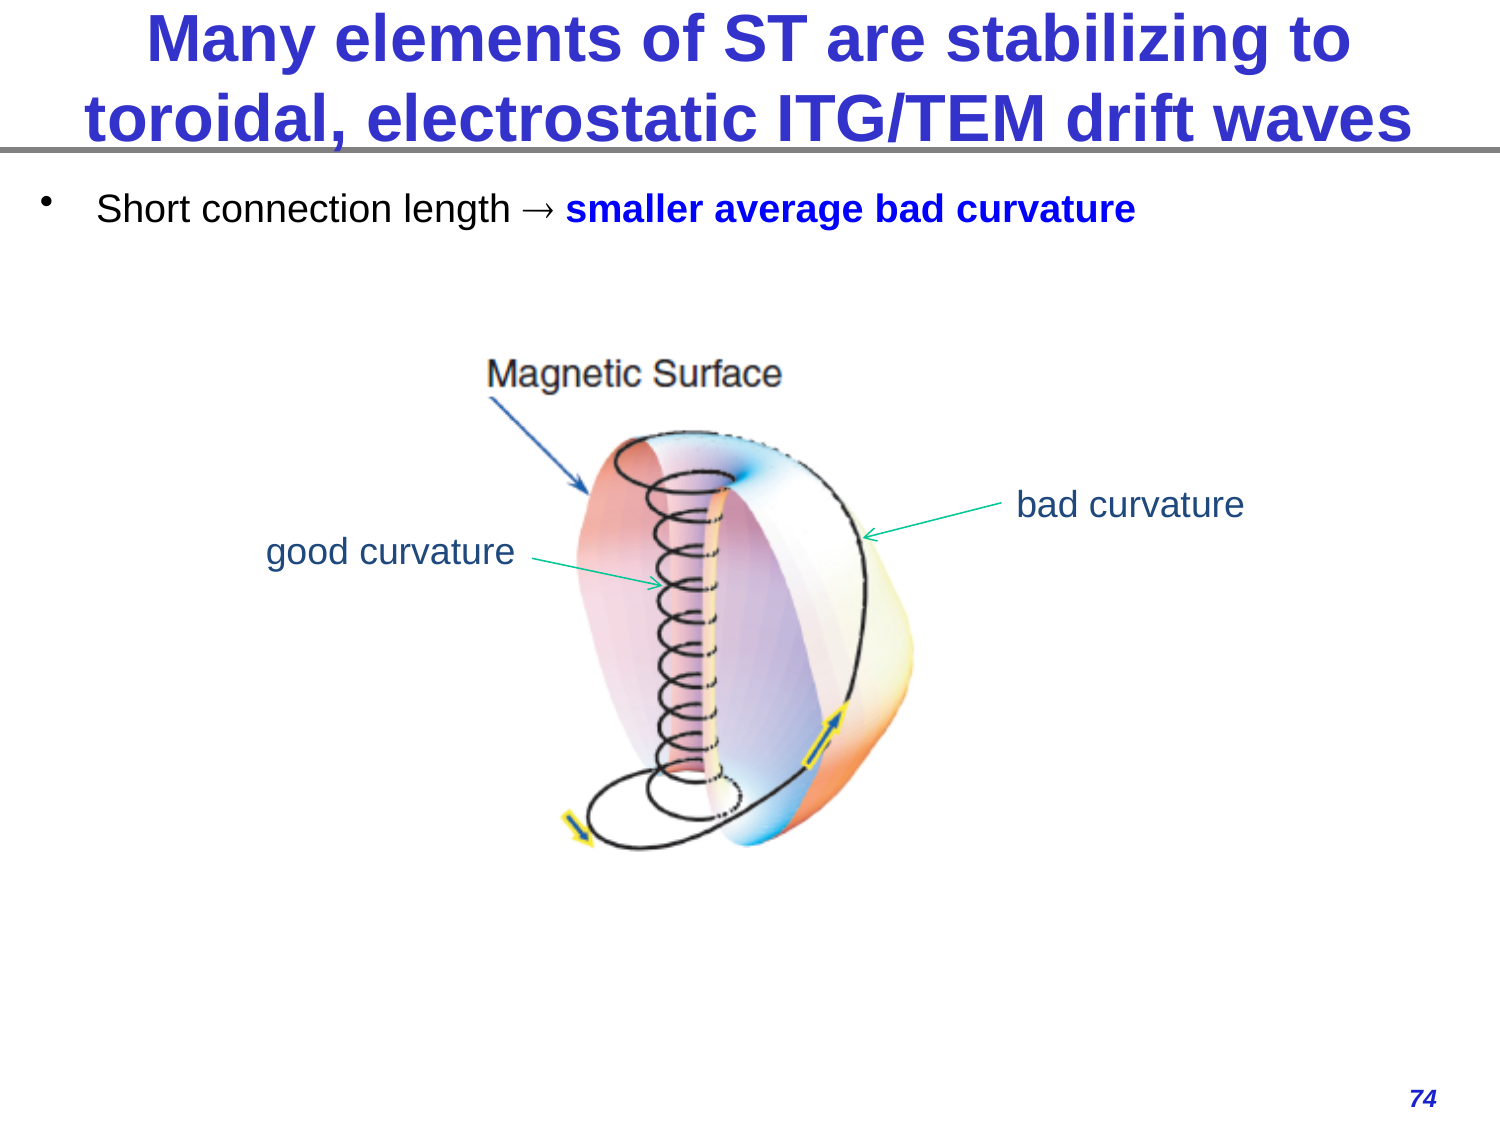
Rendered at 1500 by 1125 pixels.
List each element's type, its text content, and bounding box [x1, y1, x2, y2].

text_box bad curvature [1001, 472, 1261, 533]
picture [454, 349, 943, 874]
list Short connection length  smaller average bad curvature [24, 174, 1463, 1013]
text_box good curvature [250, 519, 449, 579]
title Many elements of ST are stabilizing to toroidal, electrostatic ITG/TEM drift waves [0, 0, 1500, 150]
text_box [862, 502, 1001, 539]
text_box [531, 558, 663, 587]
